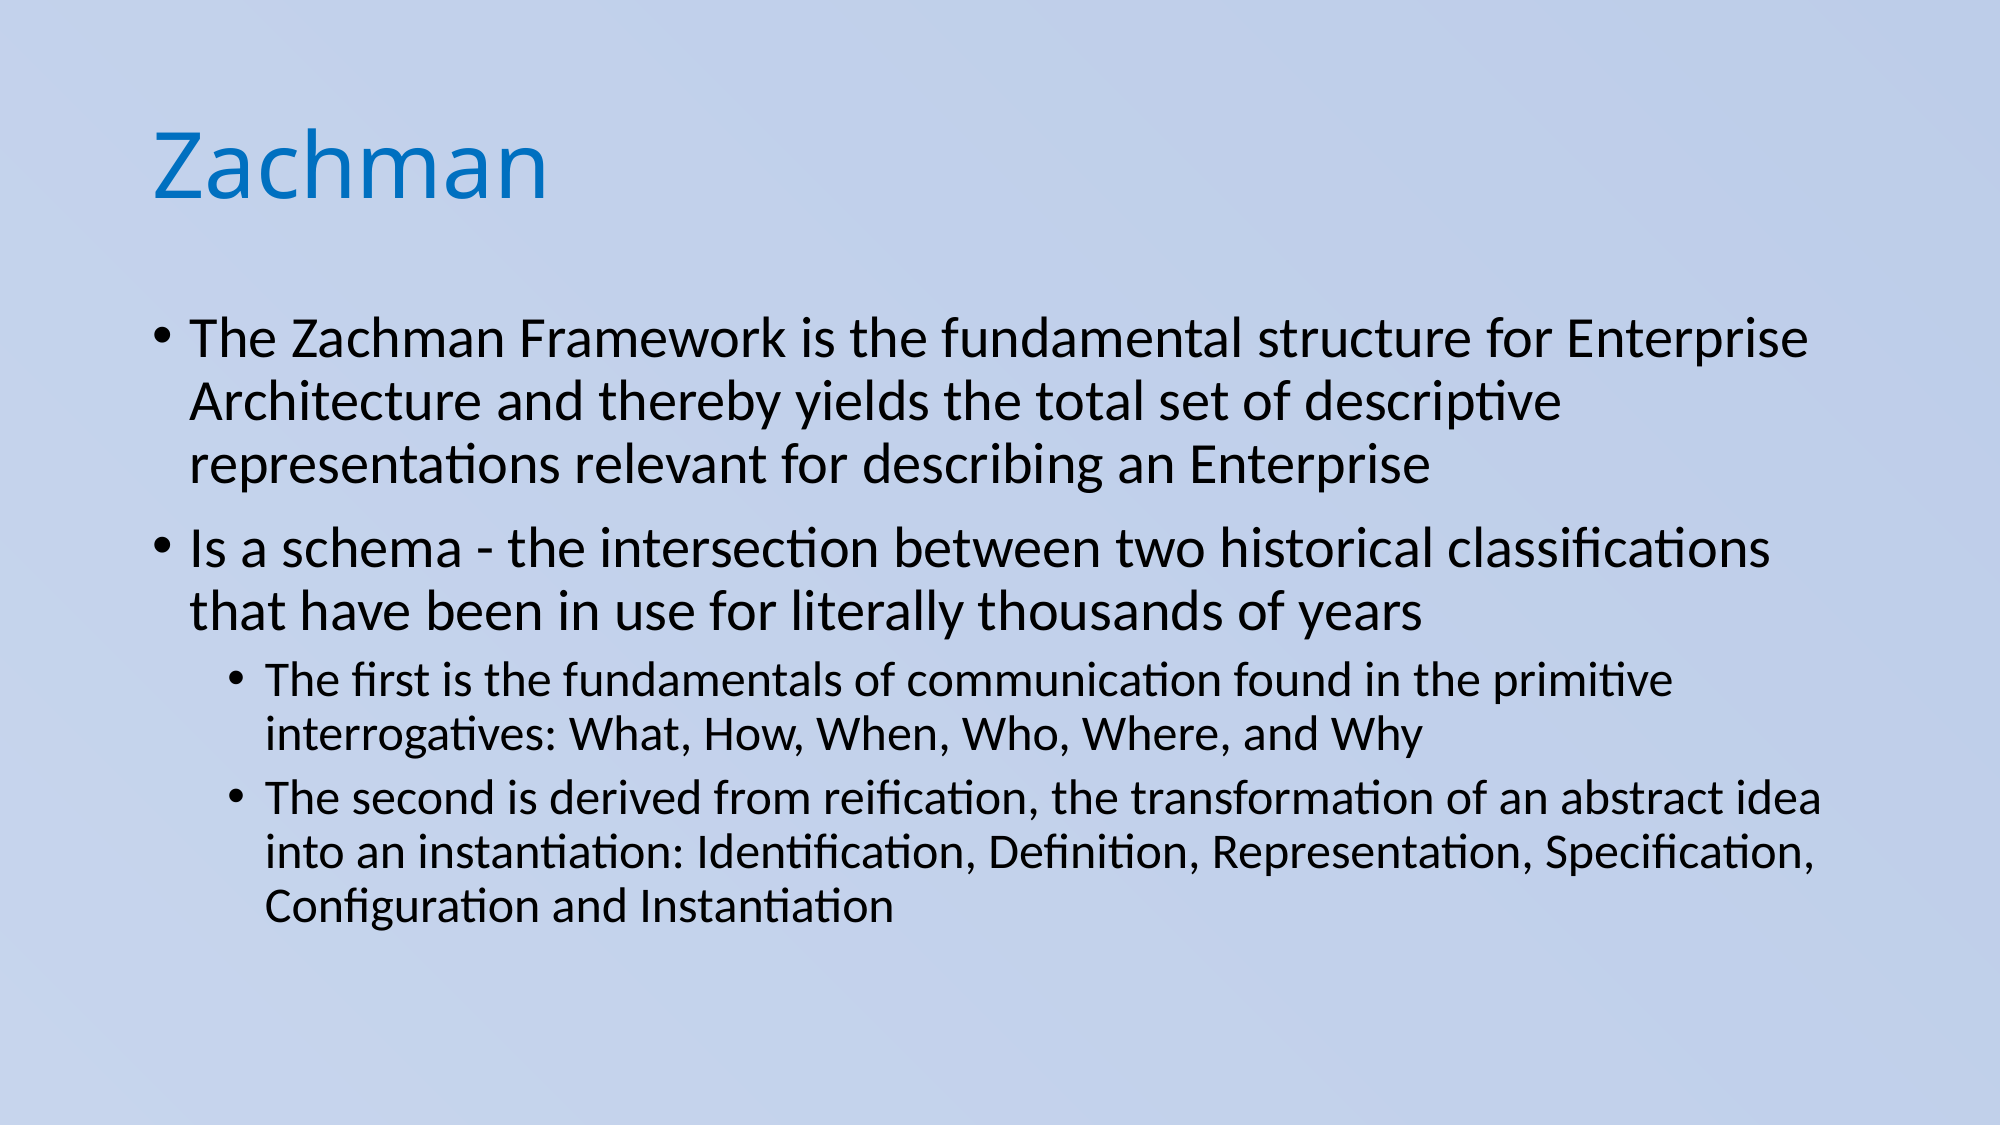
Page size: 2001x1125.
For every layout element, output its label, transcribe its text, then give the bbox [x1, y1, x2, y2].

title Zachman [137, 59, 1863, 278]
list The Zachman Framework is the fundamental structure for Enterprise Architecture and thereby yields the total set of descriptive representations relevant for describing an Enterprise Is a schema - the intersection between two historical classifications that have been in use for literally thousands of years The first is the fundamentals of communication found in the primitive interrogatives: What, How, When, Who, Where, and Why The second is derived from reification, the transformation of an abstract idea into an instantiation: Identification, Definition, Representation, Specification, Configuration and Instantiation [137, 299, 1863, 1014]
